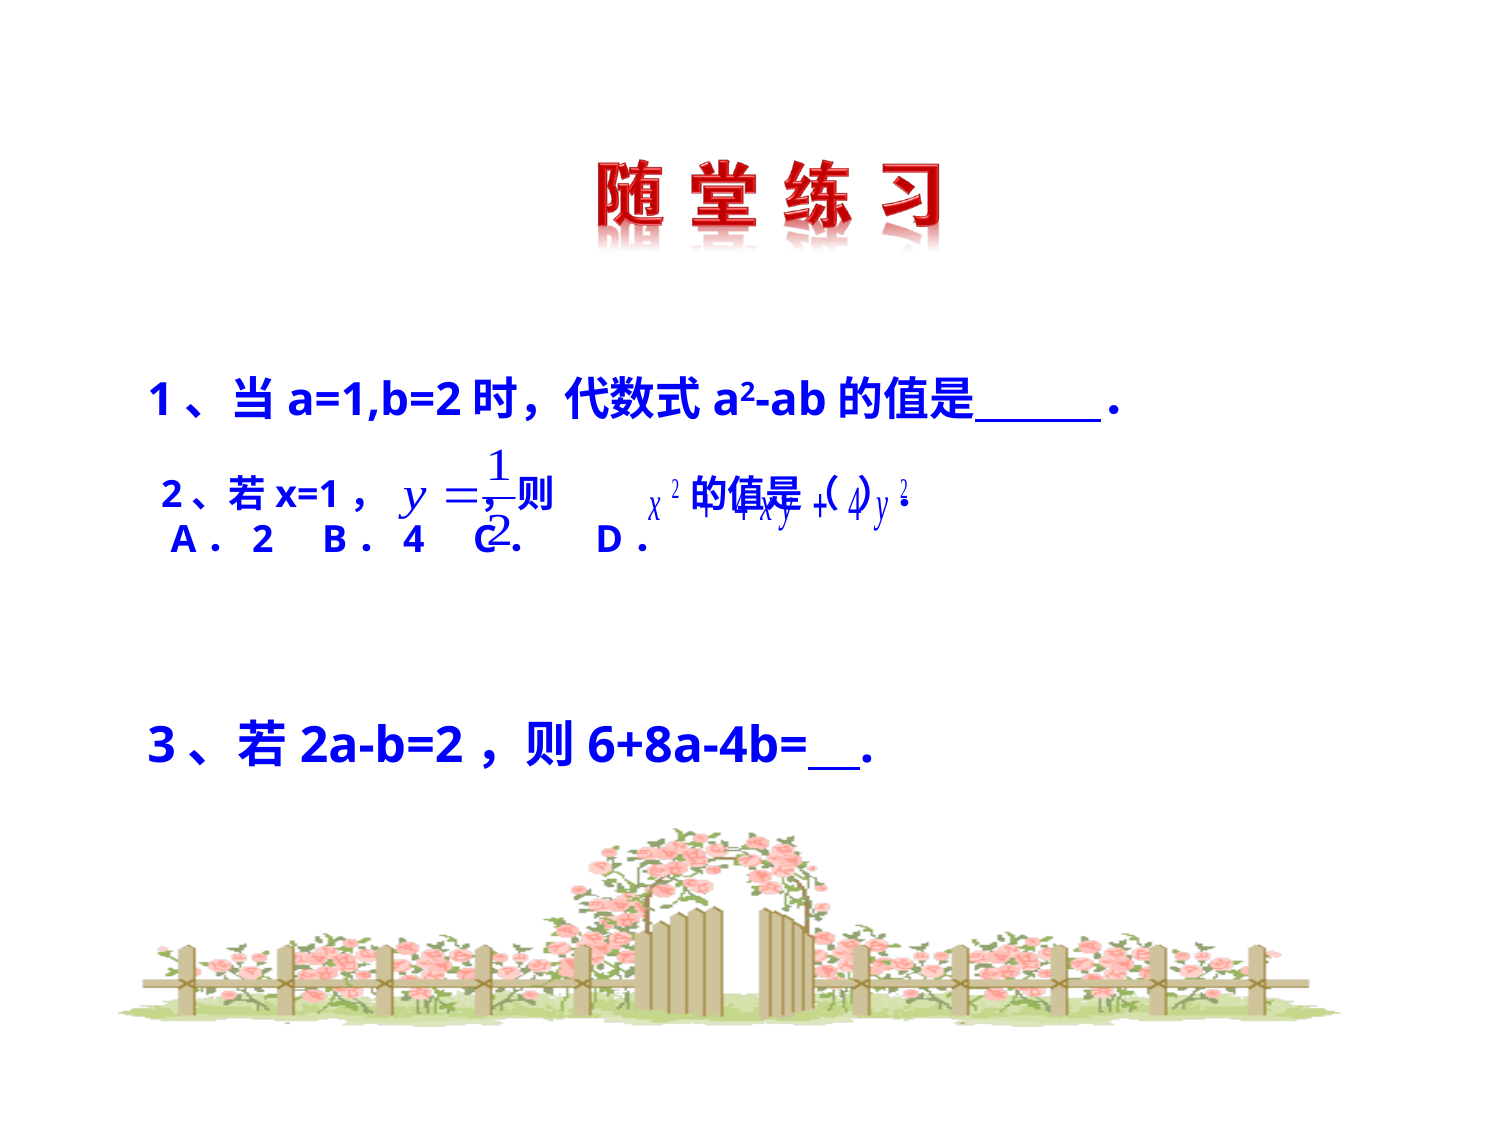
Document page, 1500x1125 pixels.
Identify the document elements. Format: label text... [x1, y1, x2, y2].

picture [544, 144, 994, 290]
text_box 3、若2a-b=2，则6+8a-4b= . [132, 705, 1141, 781]
picture [118, 826, 1343, 1027]
text_box 2、若x=1， ，则 的值是（ ）． A．2 B．4 C． D． [146, 462, 1208, 568]
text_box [636, 465, 924, 539]
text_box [386, 432, 524, 557]
text_box 1、当a=1,b=2时，代数式a2-ab的值是 ． [132, 362, 1388, 433]
